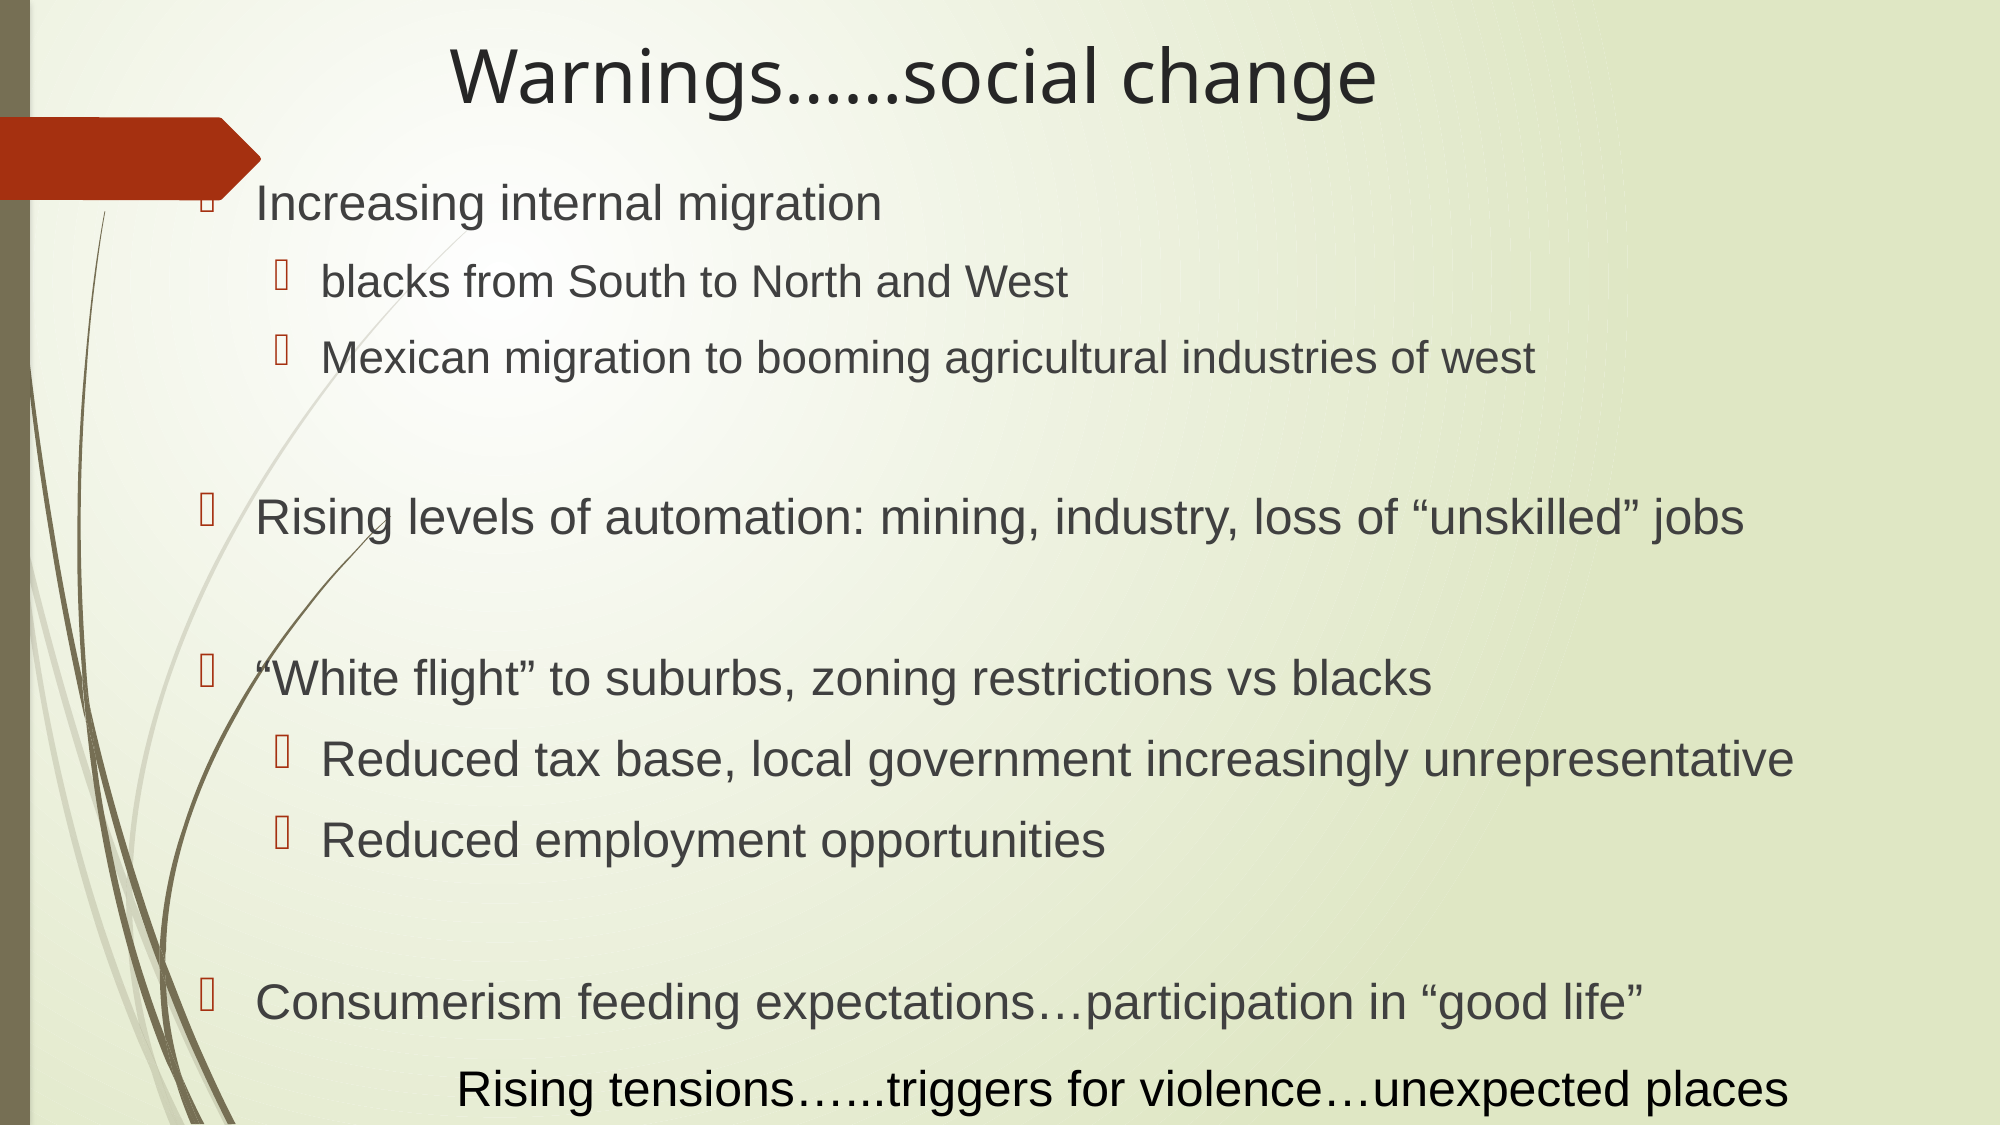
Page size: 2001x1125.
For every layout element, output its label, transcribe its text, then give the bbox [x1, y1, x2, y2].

text_box Rising tensions…...triggers for violence…unexpected places [441, 1049, 1805, 1124]
title Warnings……social change [434, 21, 1897, 163]
list Increasing internal migration blacks from South to North and West Mexican migration to booming agricultural industries of west Rising levels of automation: mining, industry, loss of “unskilled” jobs “White flight” to suburbs, zoning restrictions vs blacks Reduced tax base, local government increasingly unrepresentative Reduced employment opportunities Consumerism feeding expectations…participation in “good life” [183, 163, 2000, 924]
